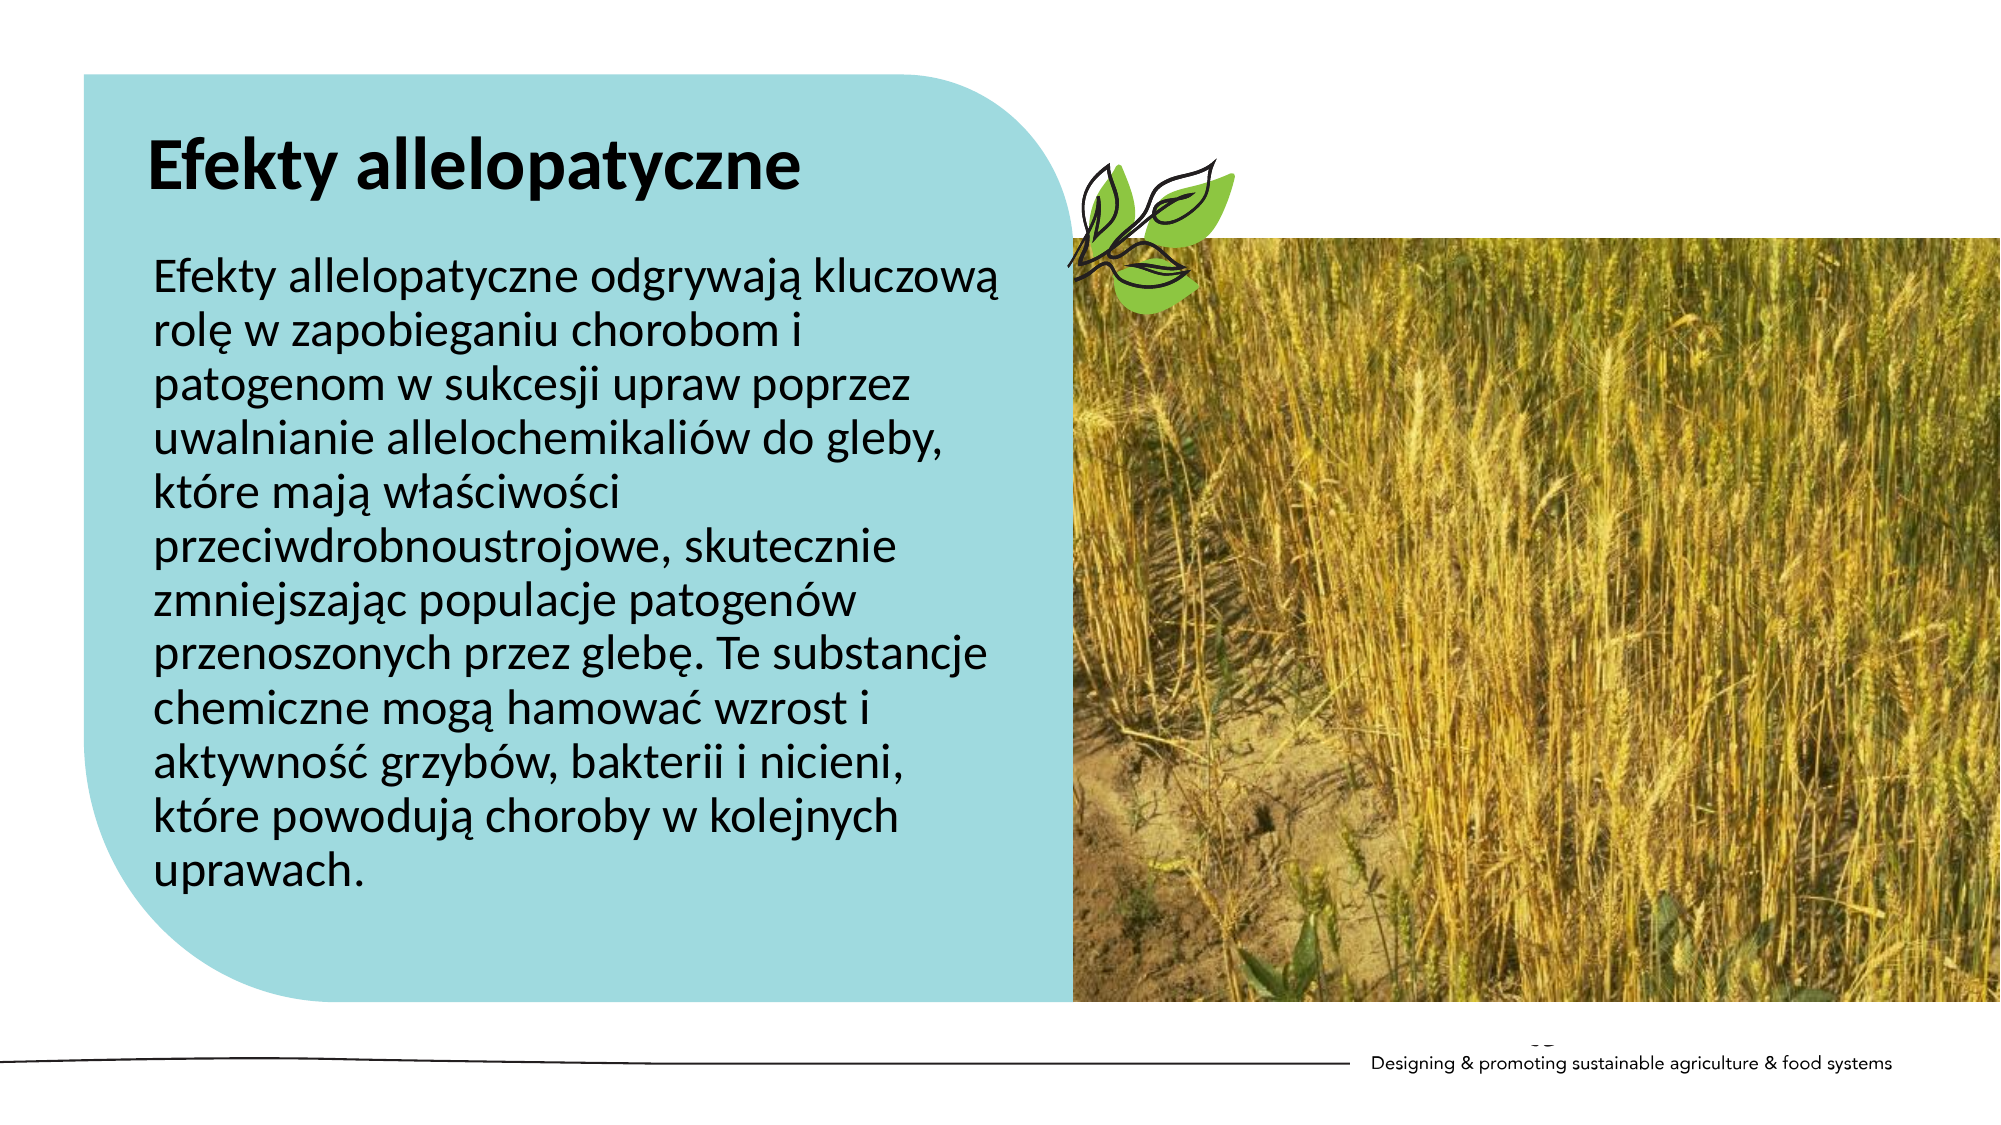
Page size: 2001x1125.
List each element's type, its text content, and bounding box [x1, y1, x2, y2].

picture [1332, 1045, 1914, 1088]
list Efekty allelopatyczne odgrywają kluczową rolę w zapobieganiu chorobom i patogenom w sukcesji upraw poprzez uwalnianie allelochemikaliów do gleby, które mają właściwości przeciwdrobnoustrojowe, skutecznie zmniejszając populacje patogenów przenoszonych przez glebę. Te substancje chemiczne mogą hamować wzrost i aktywność grzybów, bakterii i nicieni, które powodują choroby w kolejnych uprawach. [139, 241, 1028, 739]
list Efekty allelopatyczne [132, 117, 951, 281]
picture [1073, 238, 2000, 1003]
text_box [1076, 131, 1233, 323]
